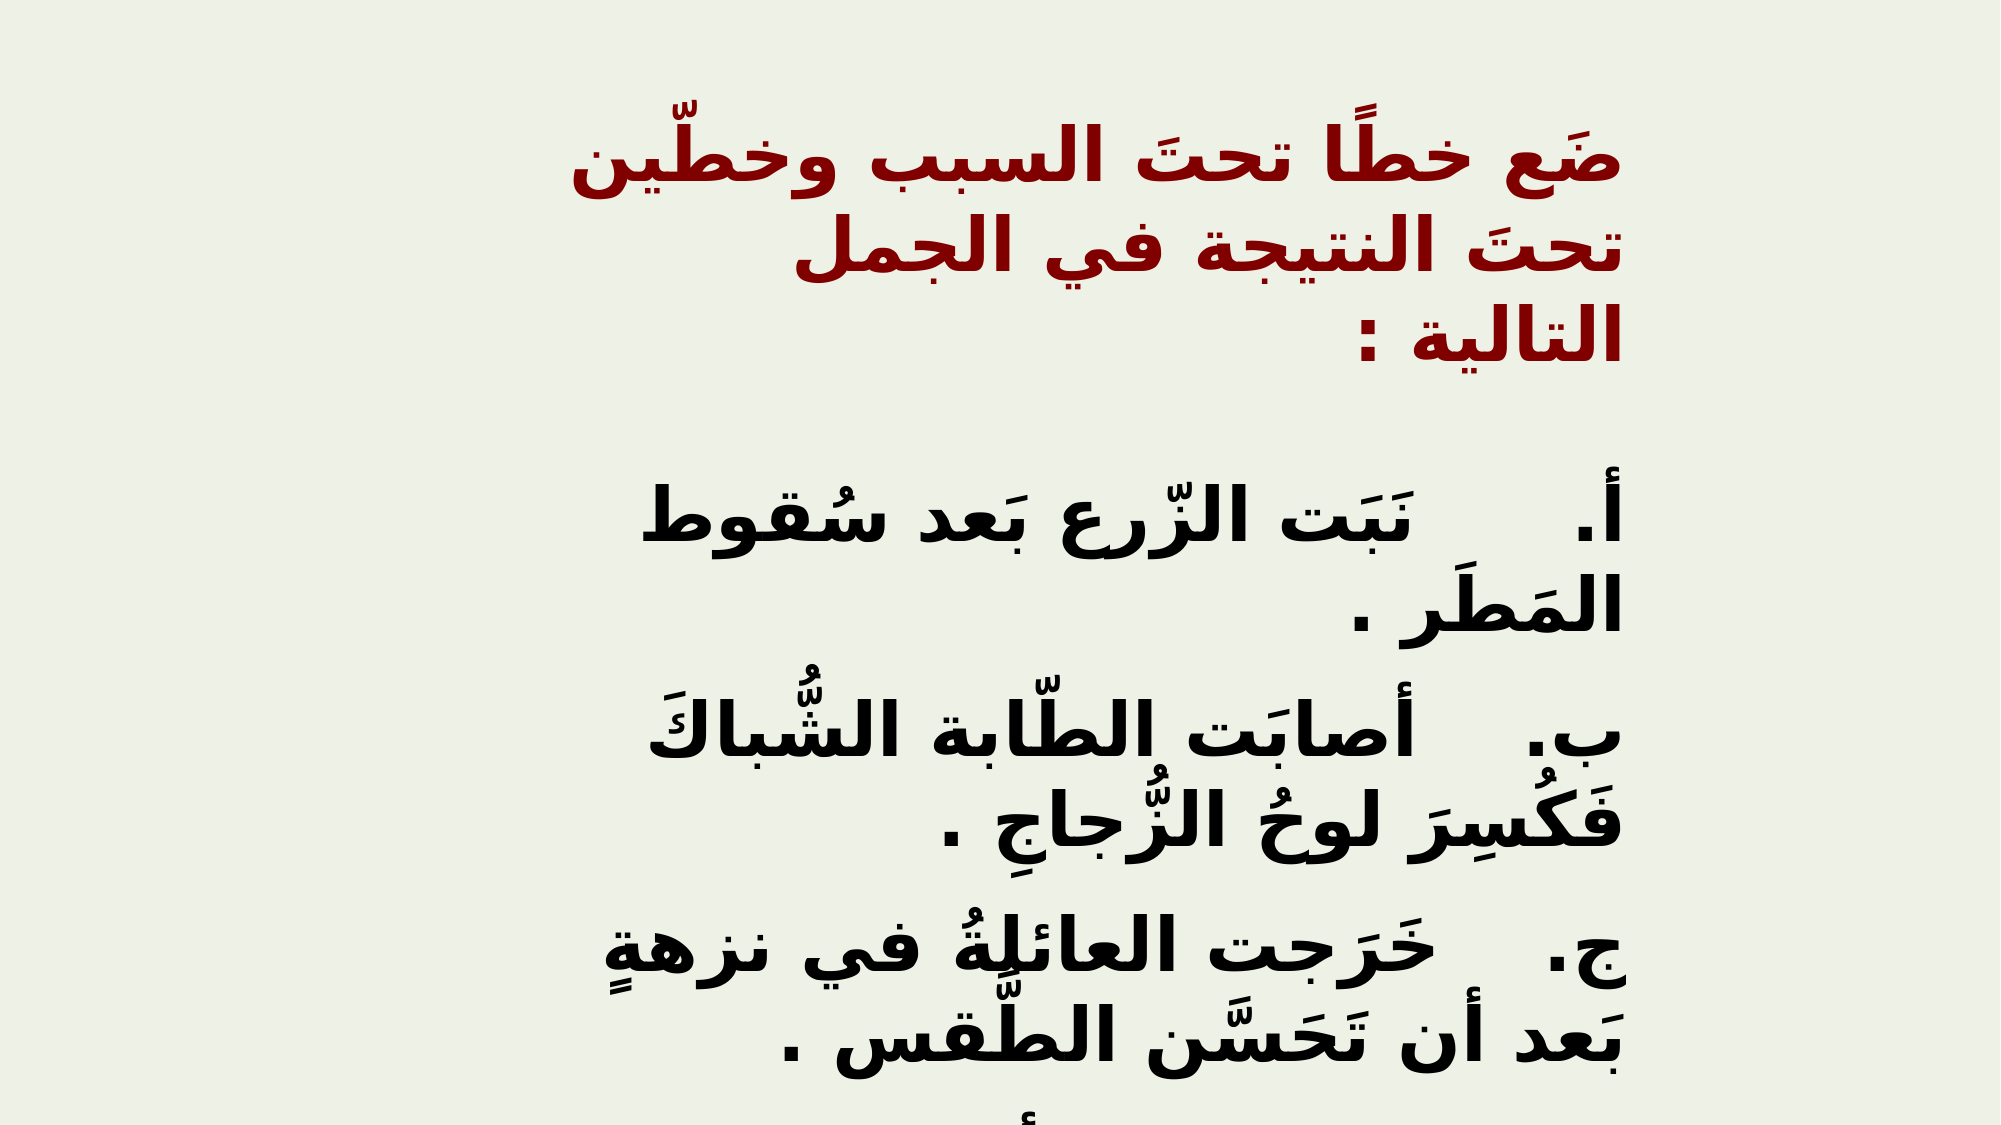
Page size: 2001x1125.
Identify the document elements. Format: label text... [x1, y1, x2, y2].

text_box ضَع خطًا تحتَ السبب وخطّين تحتَ النتيجة في الجمل التالية : أ. نَبَت الزّرع بَعد سُقوط المَطَر . ب. أصابَت الطّابة الشُّباكَ فَكُسِرَ لوحُ الزُّجاجِ . ج. خَرَجت العائلةُ في نزهةٍ بَعد أن تَحَسَّن الطَّقس . د. حَمَلَ سعيدٌ أختَهُ الصّغيرة لأنها كانت تبكي . هـ . تَدَرَّبَ فريقُ كُرَةِ القدمِ جيدًا وَفازَ بالمباراةِ . [498, 99, 1642, 1125]
